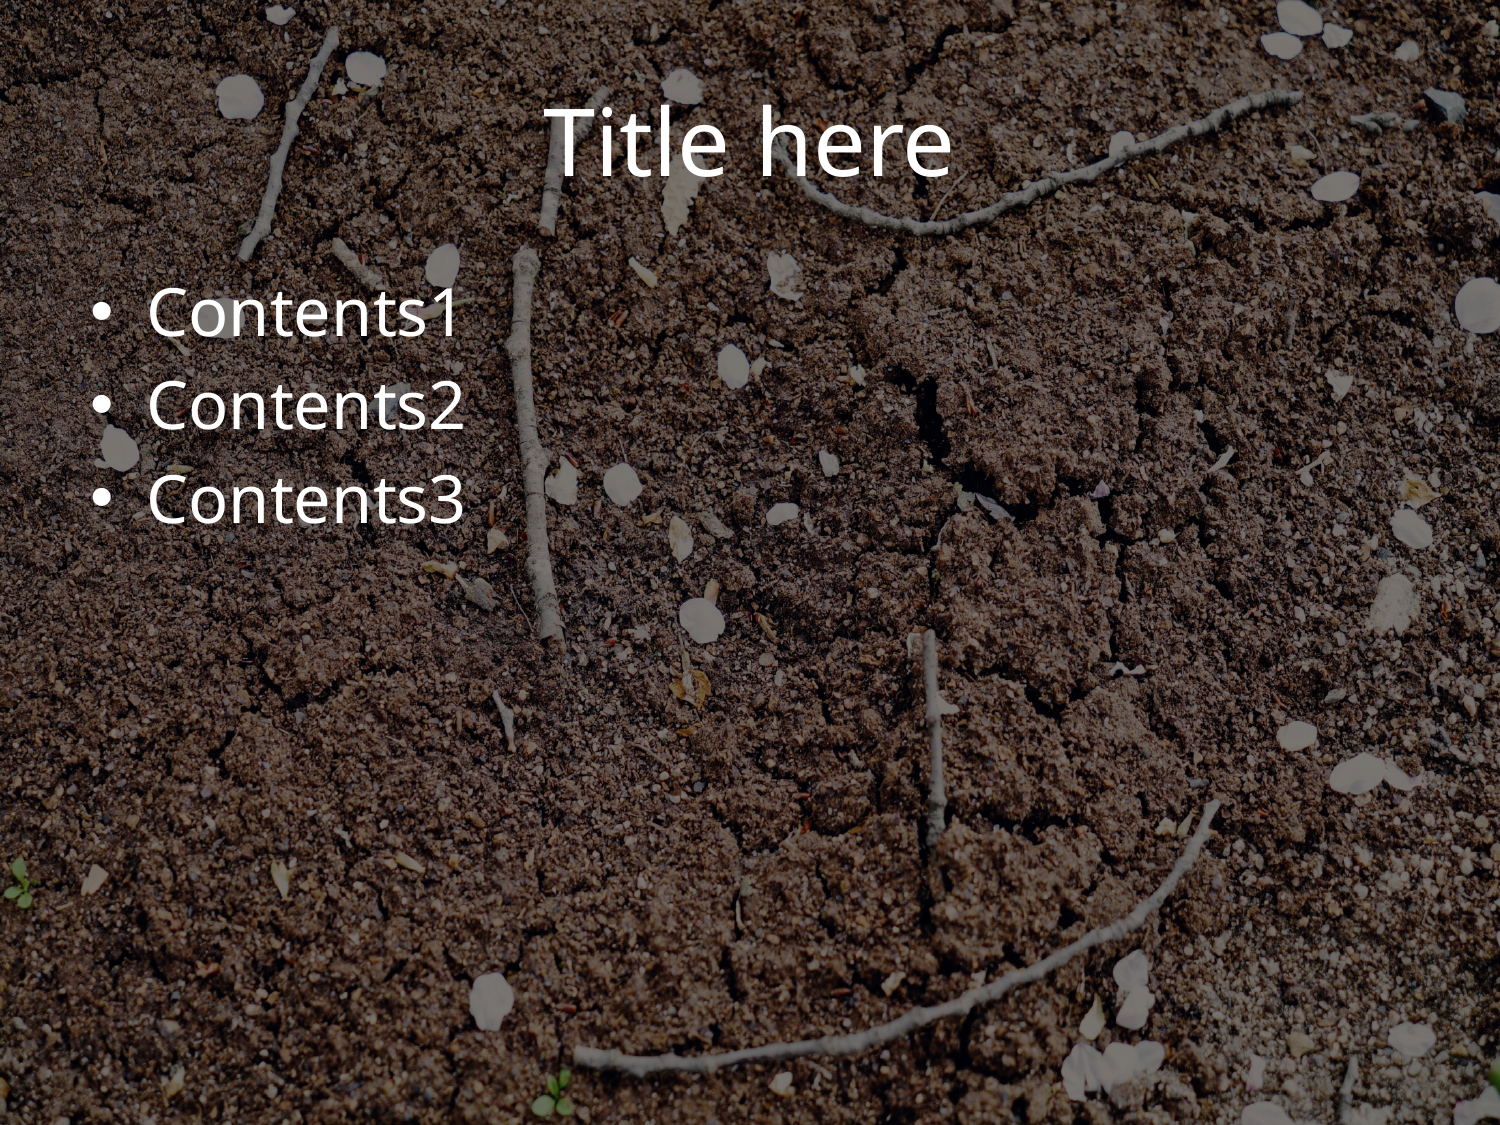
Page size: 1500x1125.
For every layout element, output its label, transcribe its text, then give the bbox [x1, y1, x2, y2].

text_box [0, 0, 1500, 1125]
title Title here [75, 45, 1425, 233]
list Contents1 Contents2 Contents3 [75, 262, 1425, 1005]
